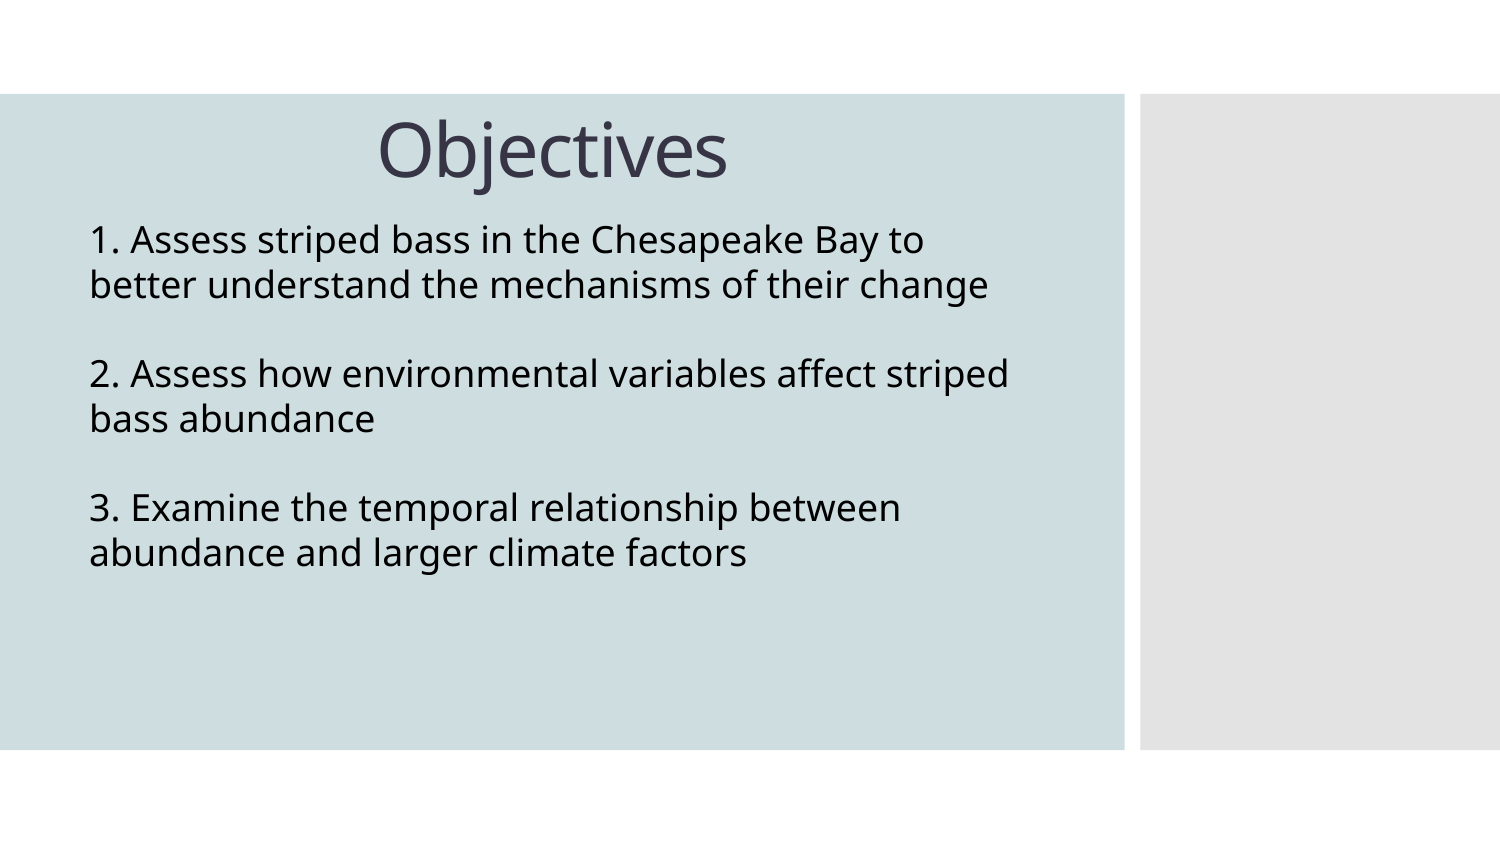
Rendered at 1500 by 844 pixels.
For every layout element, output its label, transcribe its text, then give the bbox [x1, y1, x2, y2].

text_box 2. Assess how environmental variables affect striped bass abundance [74, 342, 1051, 448]
text_box 1. Assess striped bass in the Chesapeake Bay to better understand the mechanisms of their change [74, 208, 1051, 314]
title Objectives [0, 96, 1125, 209]
text_box 3. Examine the temporal relationship between abundance and larger climate factors [74, 476, 1051, 582]
